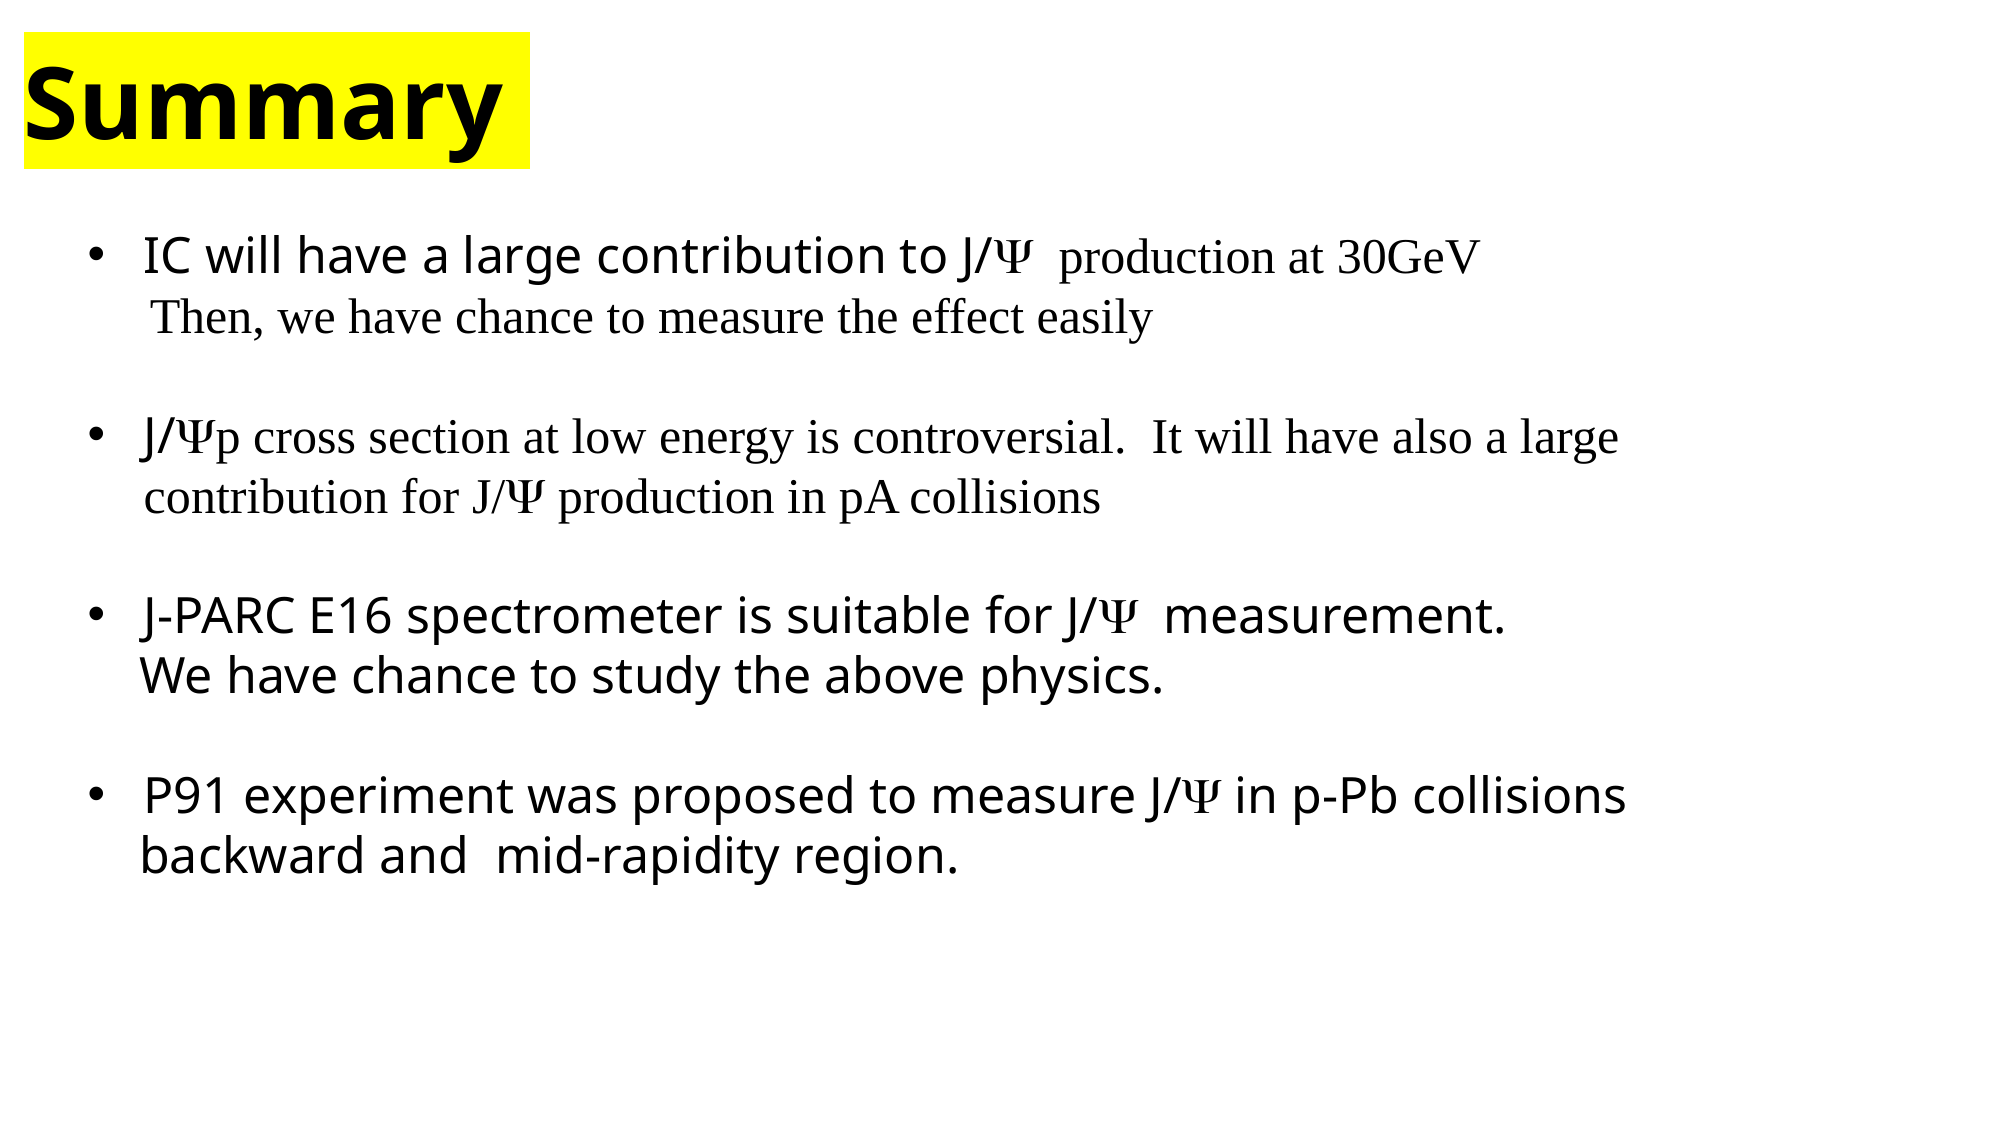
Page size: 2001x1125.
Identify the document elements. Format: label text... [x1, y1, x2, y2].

text_box Summary [8, 31, 545, 167]
text_box IC will have a large contribution to J/Y production at 30GeV Then, we have chance to measure the effect easily J/Yp cross section at low energy is controversial. It will have also a large contribution for J/Y production in pA collisions J-PARC E16 spectrometer is suitable for J/Y measurement. We have chance to study the above physics. P91 experiment was proposed to measure J/Y in p-Pb collisions backward and mid-rapidity region. [72, 215, 1837, 951]
